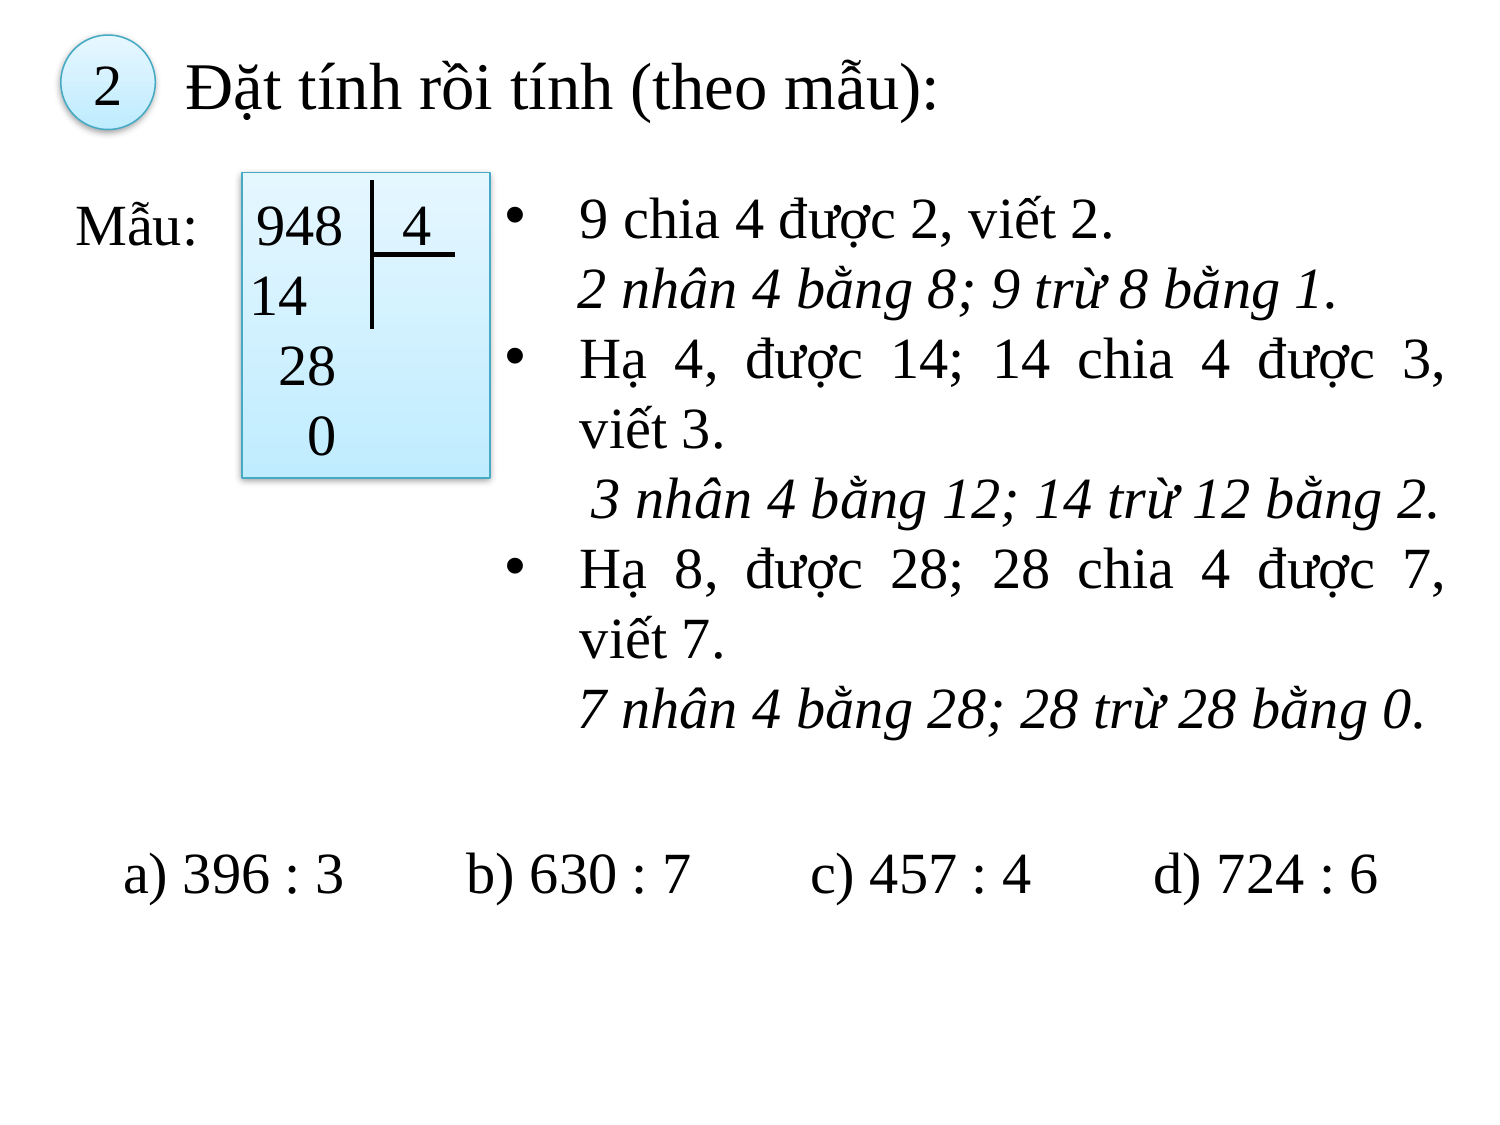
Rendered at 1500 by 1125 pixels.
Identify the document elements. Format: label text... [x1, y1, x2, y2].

text_box [241, 172, 490, 179]
text_box Đặt tính rồi tính (theo mẫu): [171, 35, 1081, 130]
text_box [241, 475, 490, 479]
table_header c) 457 : 4 [796, 835, 1138, 938]
text_box Mẫu: 948 4 14 28 0 [60, 179, 490, 475]
text_box 2 [60, 34, 157, 131]
text_box 9 chia 4 được 2, viết 2. 2 nhân 4 bằng 8; 9 trừ 8 bằng 1. Hạ 4, được 14; 14 chia 4 được 3, viết 3. 3 nhân 4 bằng 12; 14 trừ 12 bằng 2. Hạ 8, được 28; 28 chia 4 được 7, viết 7. 7 nhân 4 bằng 28; 28 trừ 28 bằng 0. [490, 172, 1462, 748]
table_header a) 396 : 3 [109, 835, 451, 938]
table_header d) 724 : 6 [1140, 835, 1481, 938]
table_header b) 630 : 7 [453, 835, 794, 938]
